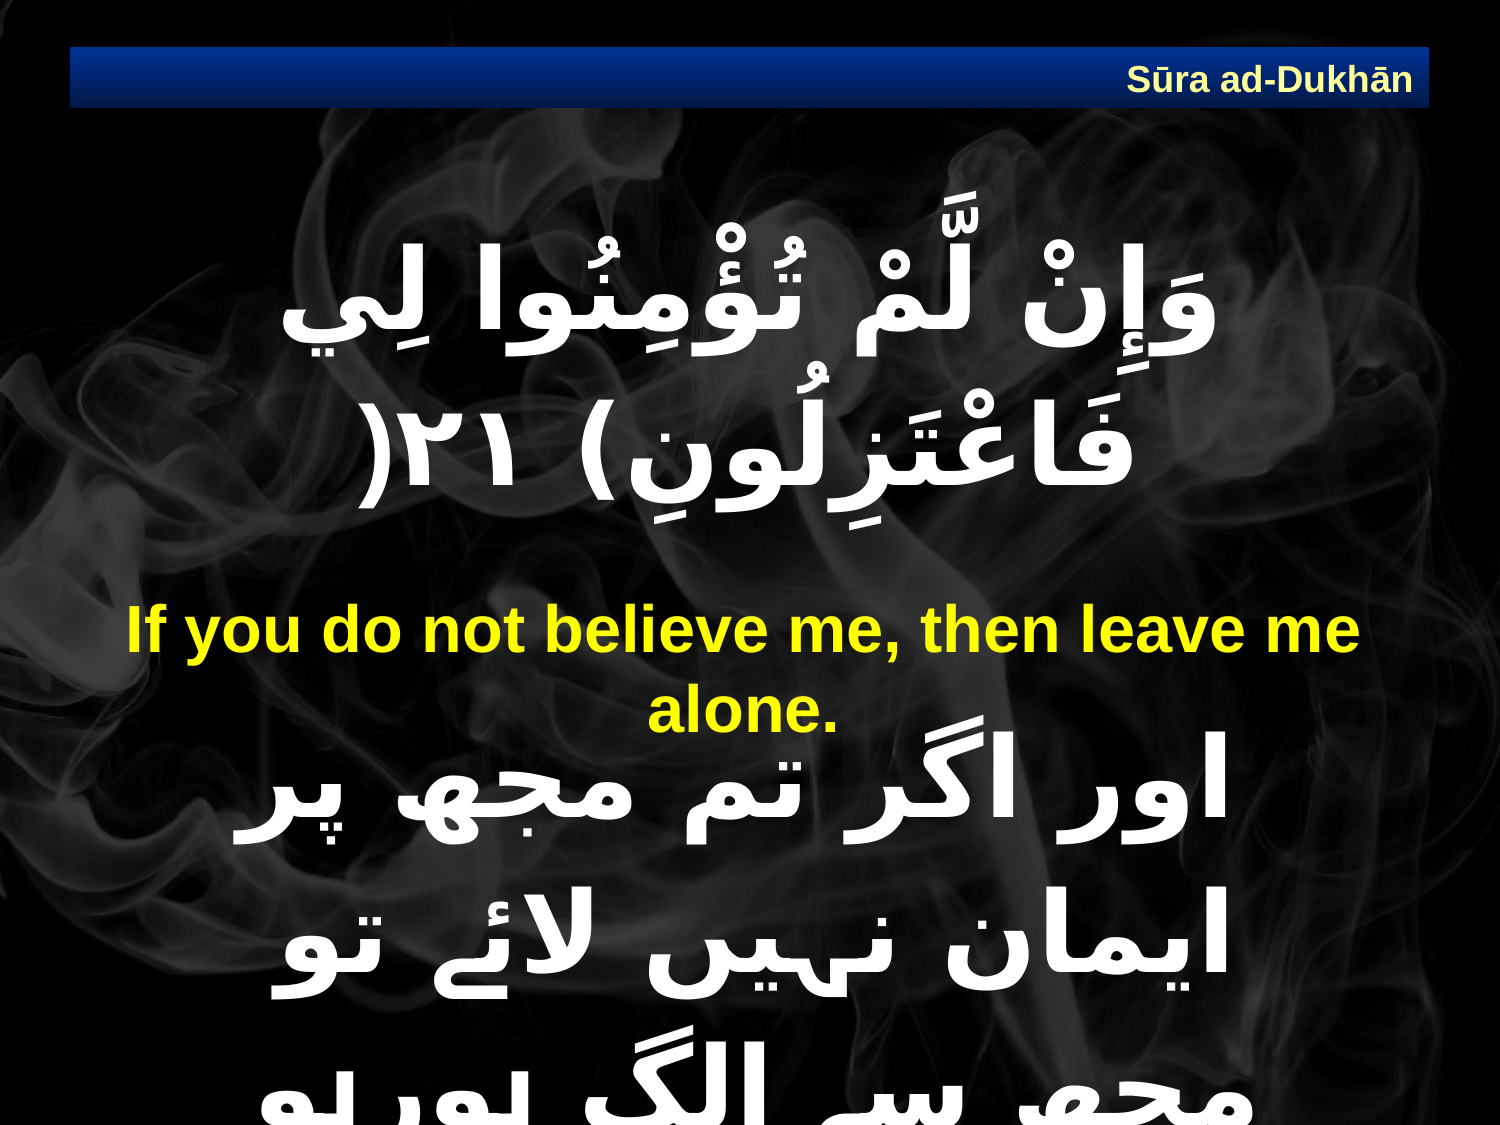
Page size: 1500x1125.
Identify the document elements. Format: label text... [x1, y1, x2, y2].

title وَإِنْ لَّمْ تُؤْمِنُوا لِي فَاعْتَزِلُونِ) ٢١( [112, 231, 1388, 473]
subtitle If you do not believe me, then leave me alone. [29, 585, 1459, 874]
picture [0, 0, 1500, 1125]
text_box Sūra ad-Dukhān [70, 47, 1429, 108]
text_box اور اگر تم مجھ پر ایمان نہیں لائے تو مجھ سے الگ ہورہو [119, 796, 1395, 1038]
